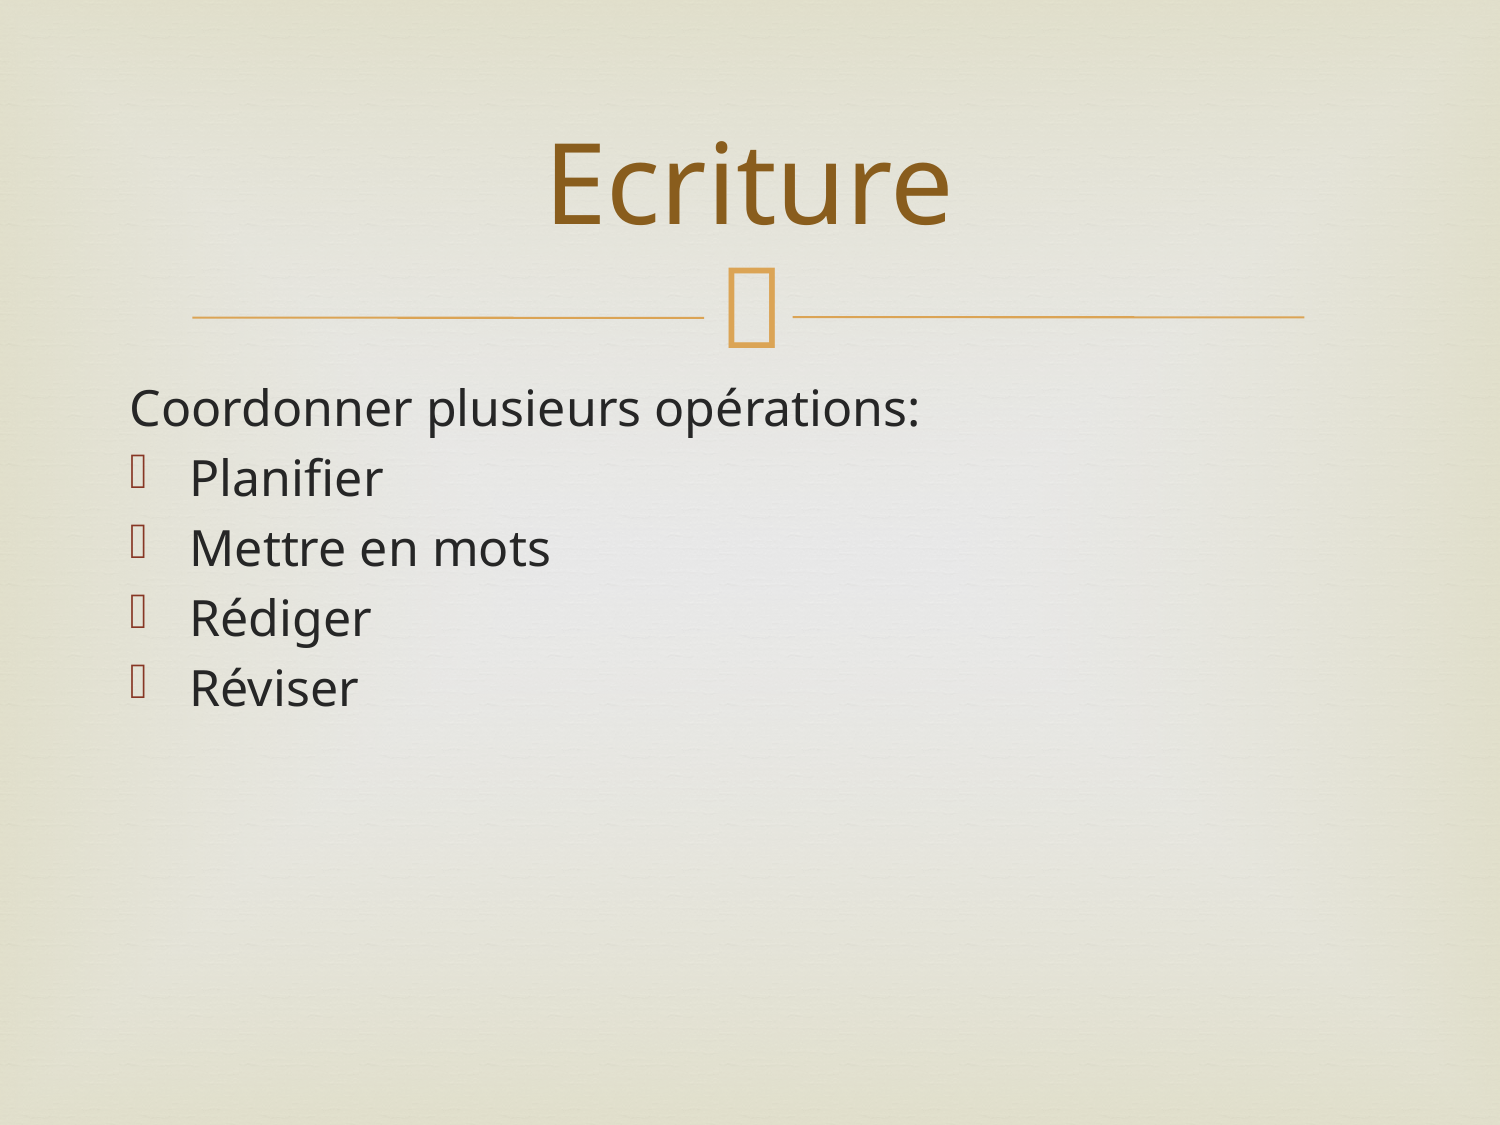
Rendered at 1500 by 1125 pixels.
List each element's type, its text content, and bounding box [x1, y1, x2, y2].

list Coordonner plusieurs opérations: Planifier Mettre en mots Rédiger Réviser [114, 368, 1386, 1005]
title Ecriture [112, 93, 1386, 267]
